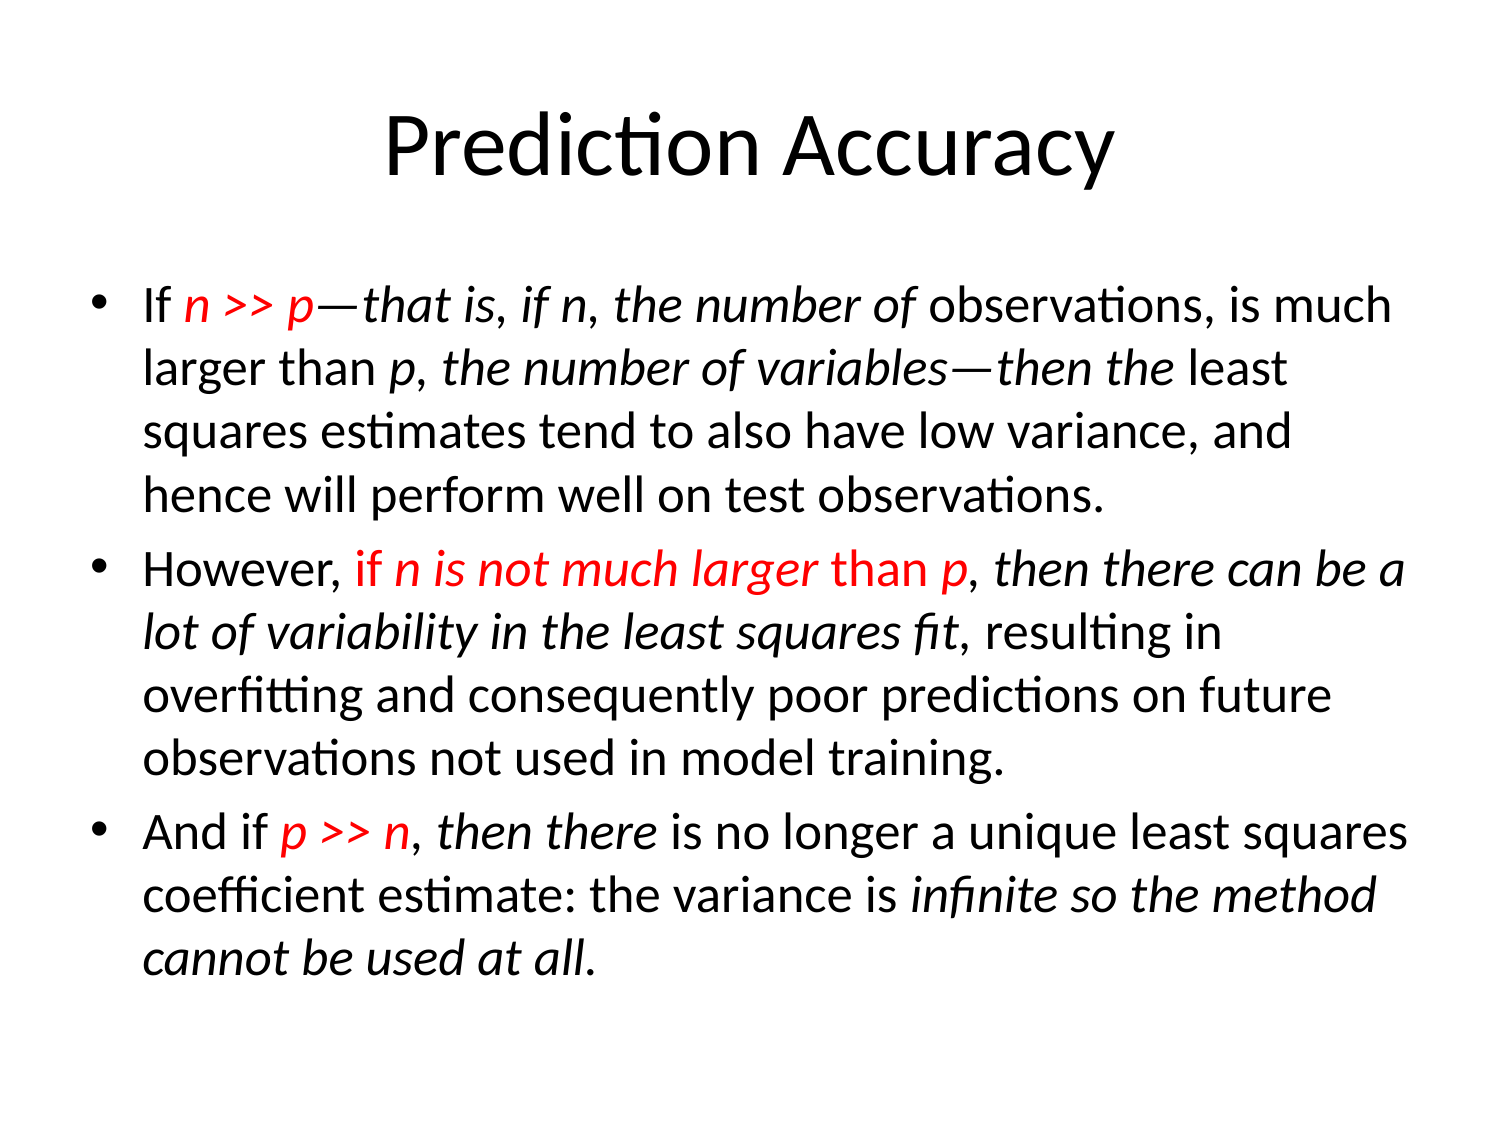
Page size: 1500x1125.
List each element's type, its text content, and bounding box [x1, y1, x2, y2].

list If n >> p—that is, if n, the number of observations, is much larger than p, the number of variables—then the least squares estimates tend to also have low variance, and hence will perform well on test observations. However, if n is not much larger than p, then there can be a lot of variability in the least squares fit, resulting in overfitting and consequently poor predictions on future observations not used in model training. And if p >> n, then there is no longer a unique least squares coefficient estimate: the variance is infinite so the method cannot be used at all. [75, 262, 1425, 1005]
title Prediction Accuracy [75, 45, 1425, 233]
